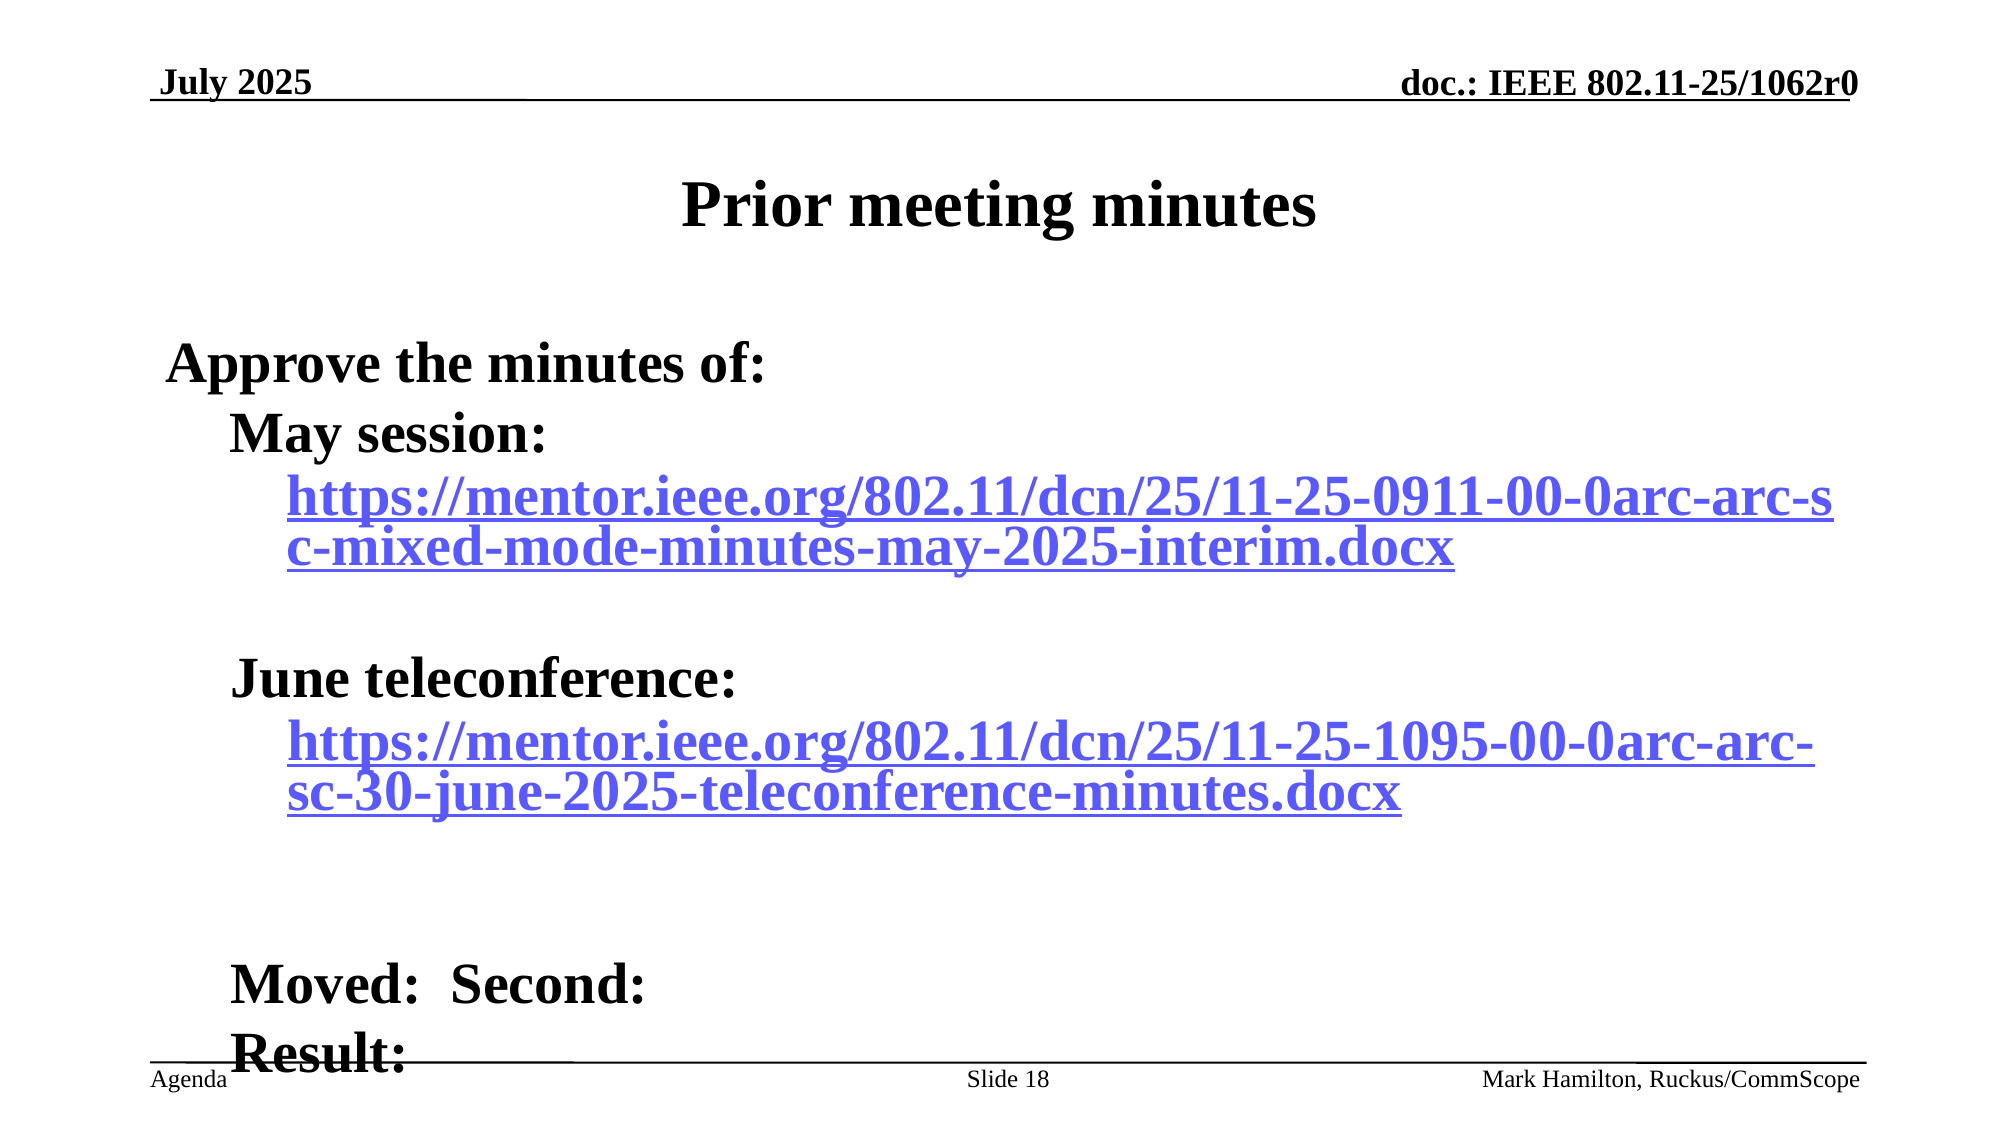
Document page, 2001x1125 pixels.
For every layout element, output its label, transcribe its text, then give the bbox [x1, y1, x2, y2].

title Prior meeting minutes [149, 112, 1850, 288]
list Approve the minutes of: May session: https://mentor.ieee.org/802.11/dcn/25/11-25-0911-00-0arc-arc-sc-mixed-mode-minutes-may-2025-interim.docx June teleconference: https://mentor.ieee.org/802.11/dcn/25/11-25-1095-00-0arc-arc-sc-30-june-2025-teleconference-minutes.docx Moved: Second: Result: [149, 324, 1850, 1000]
slide_number Slide 18 [950, 1061, 1067, 1123]
